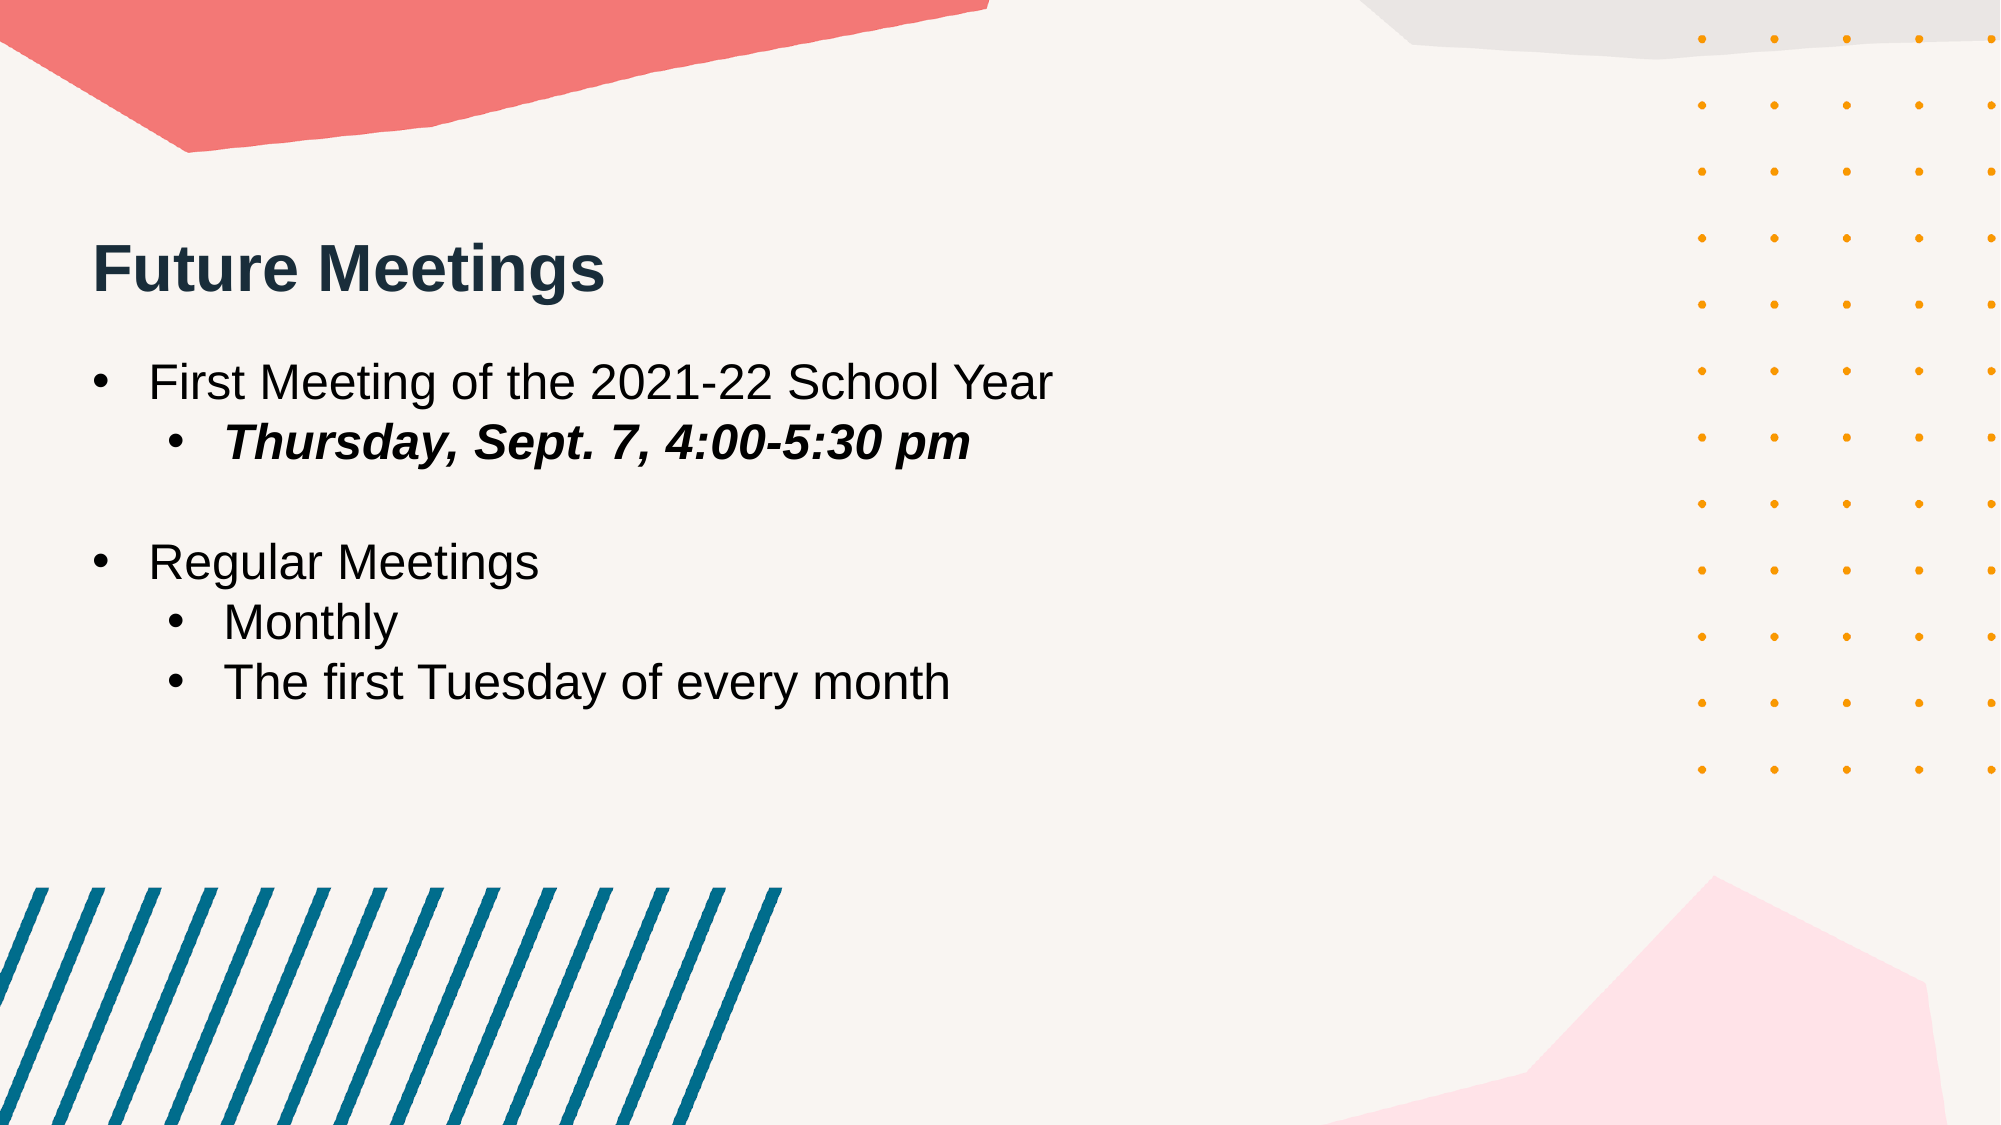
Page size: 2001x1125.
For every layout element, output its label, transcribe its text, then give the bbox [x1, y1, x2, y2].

picture [0, 0, 2001, 1125]
text_box Future Meetings First Meeting of the 2021-22 School Year Thursday, Sept. 7, 4:00-5:30 pm Regular Meetings Monthly The first Tuesday of every month [77, 217, 1662, 718]
